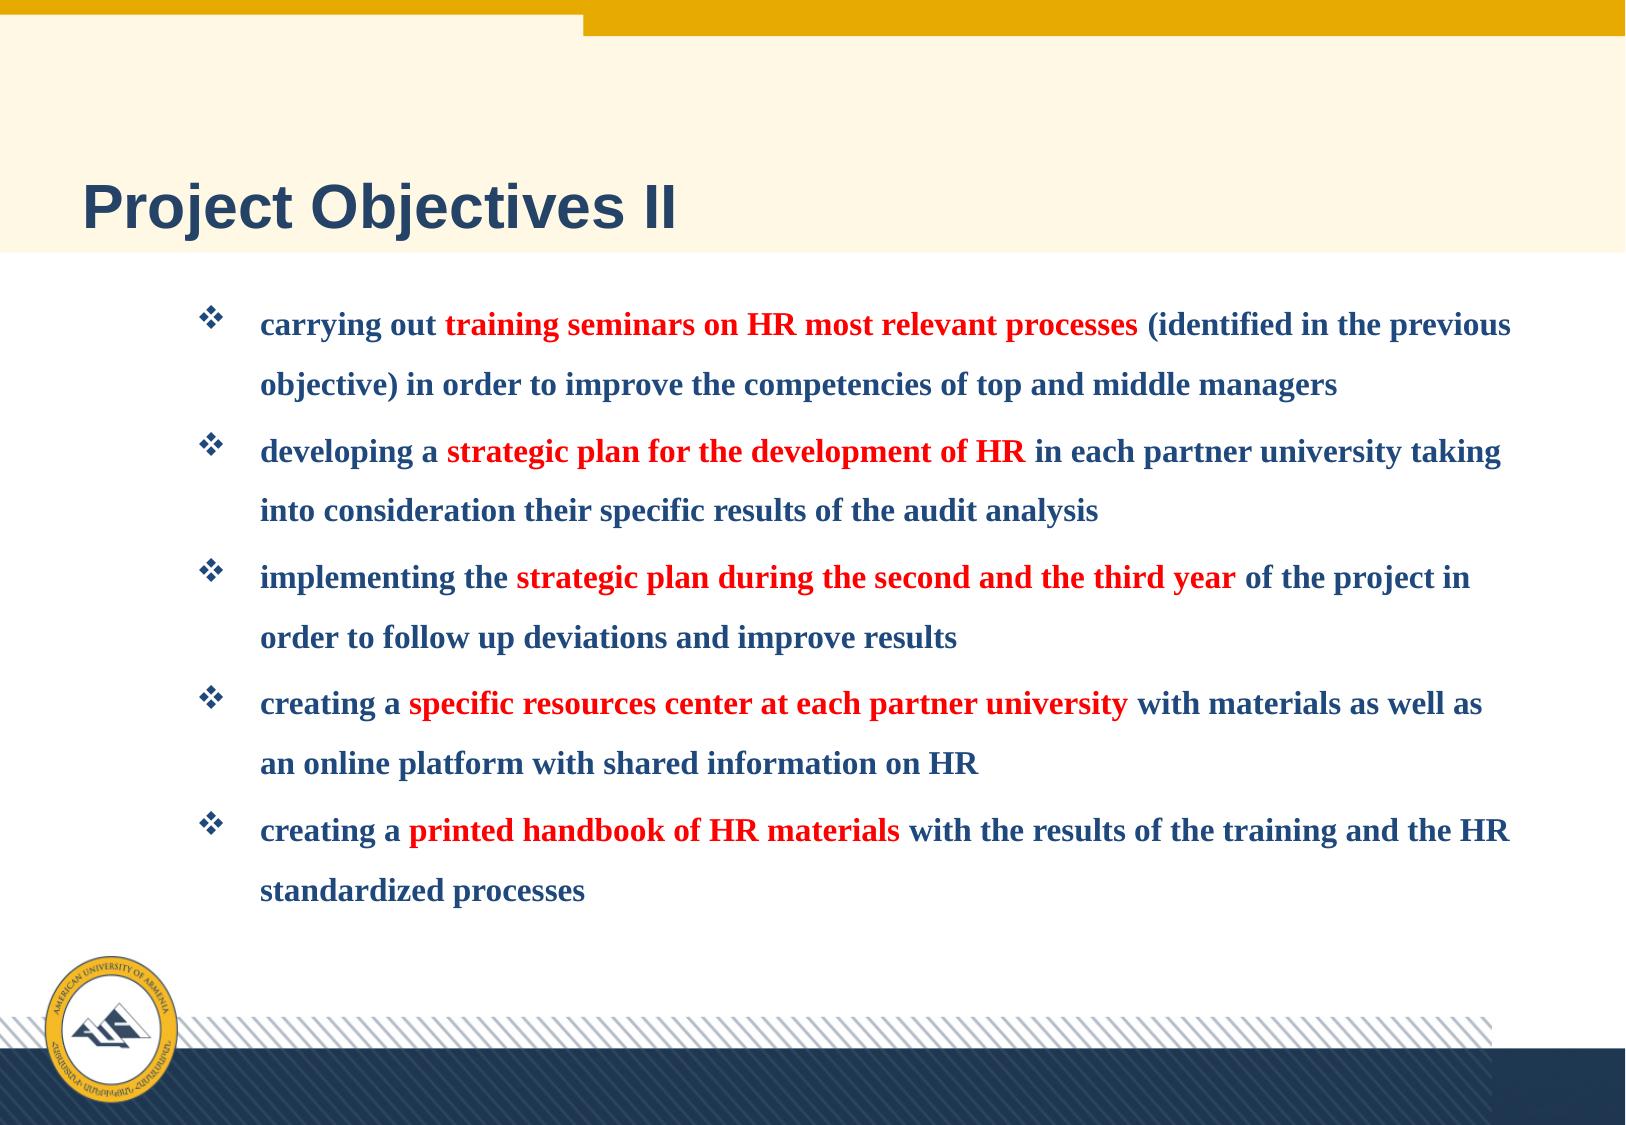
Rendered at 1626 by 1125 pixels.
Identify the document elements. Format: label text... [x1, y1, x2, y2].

picture [0, 0, 1626, 1125]
list carrying out training seminars on HR most relevant processes (identified in the previous objective) in order to improve the competencies of top and middle managers developing a strategic plan for the development of HR in each partner university taking into consideration their specific results of the audit analysis implementing the strategic plan during the second and the third year of the project in order to follow up deviations and improve results creating a specific resources center at each partner university with materials as well as an online platform with shared information on HR creating a printed handbook of HR materials with the results of the training and the HR standardized processes [179, 273, 1544, 946]
title Project Objectives II [65, 46, 1430, 250]
